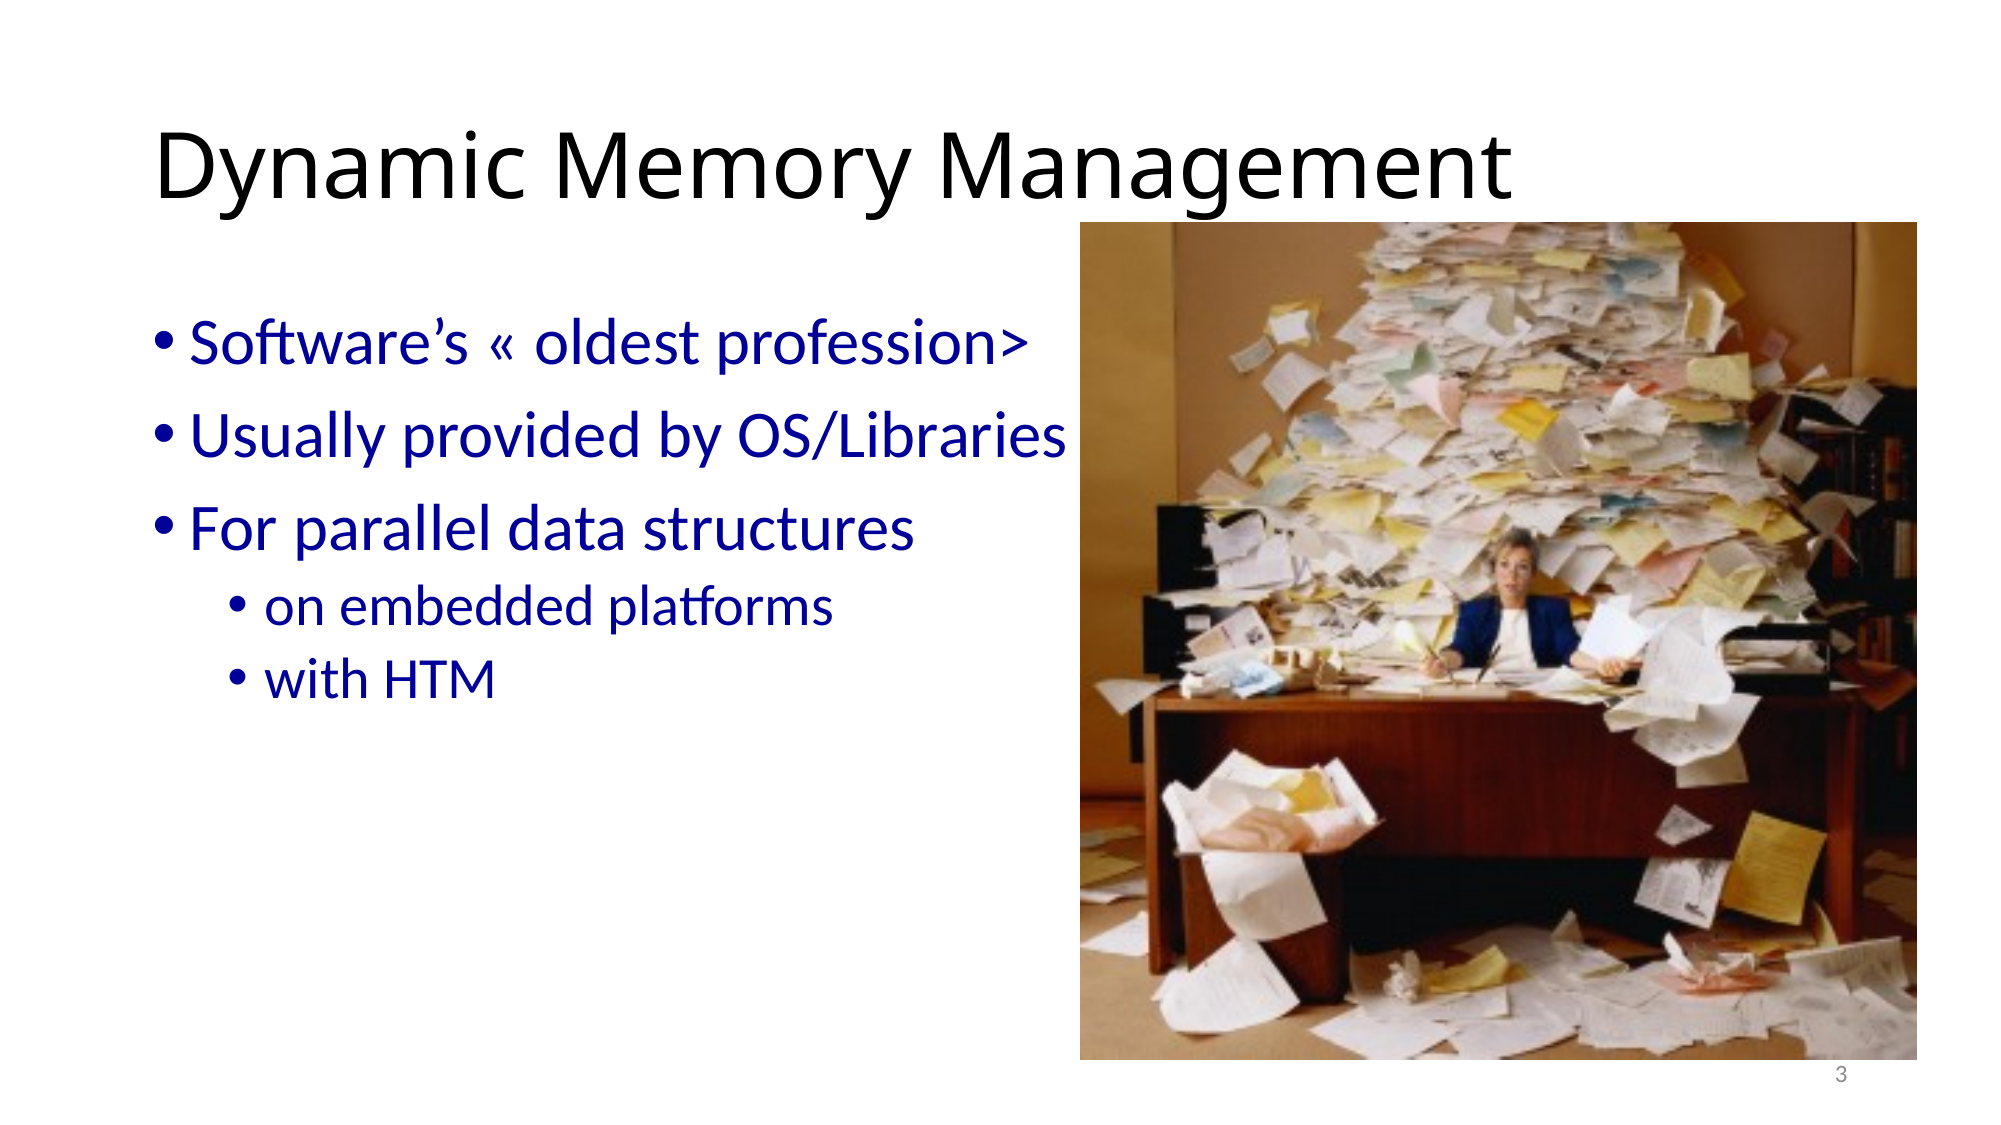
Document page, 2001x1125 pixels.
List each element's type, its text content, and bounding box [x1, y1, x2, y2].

list Software’s « oldest profession> Usually provided by OS/Libraries For parallel data structures on embedded platforms with HTM [137, 299, 1079, 1014]
picture [1079, 222, 1917, 1060]
title Dynamic Memory Management [137, 59, 1863, 278]
slide_number 3 [1412, 1060, 1863, 1103]
